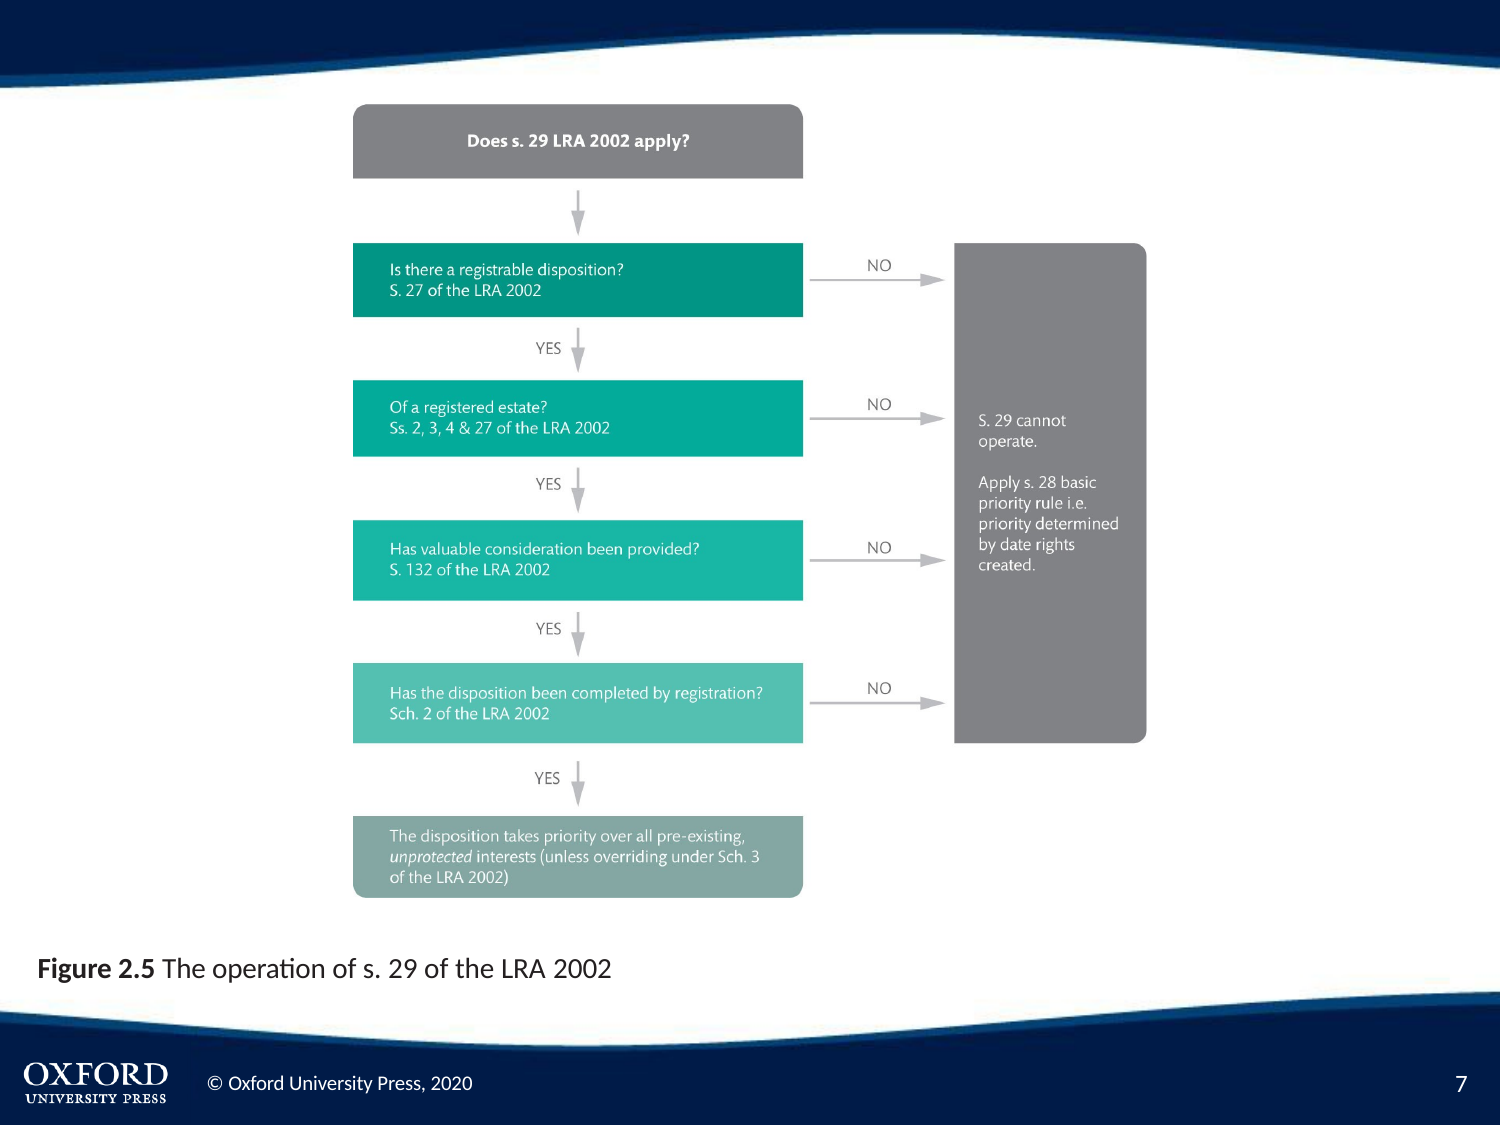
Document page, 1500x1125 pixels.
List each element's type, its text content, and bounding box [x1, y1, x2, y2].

footer © Oxford University Press, 2020 [204, 1072, 479, 1125]
picture [0, 0, 1500, 1125]
slide_number 10 [1448, 1071, 1487, 1125]
text_box [353, 104, 1147, 898]
text_box Figure 2.5 The operation of s. 29 of the LRA 2002 [35, 947, 626, 985]
